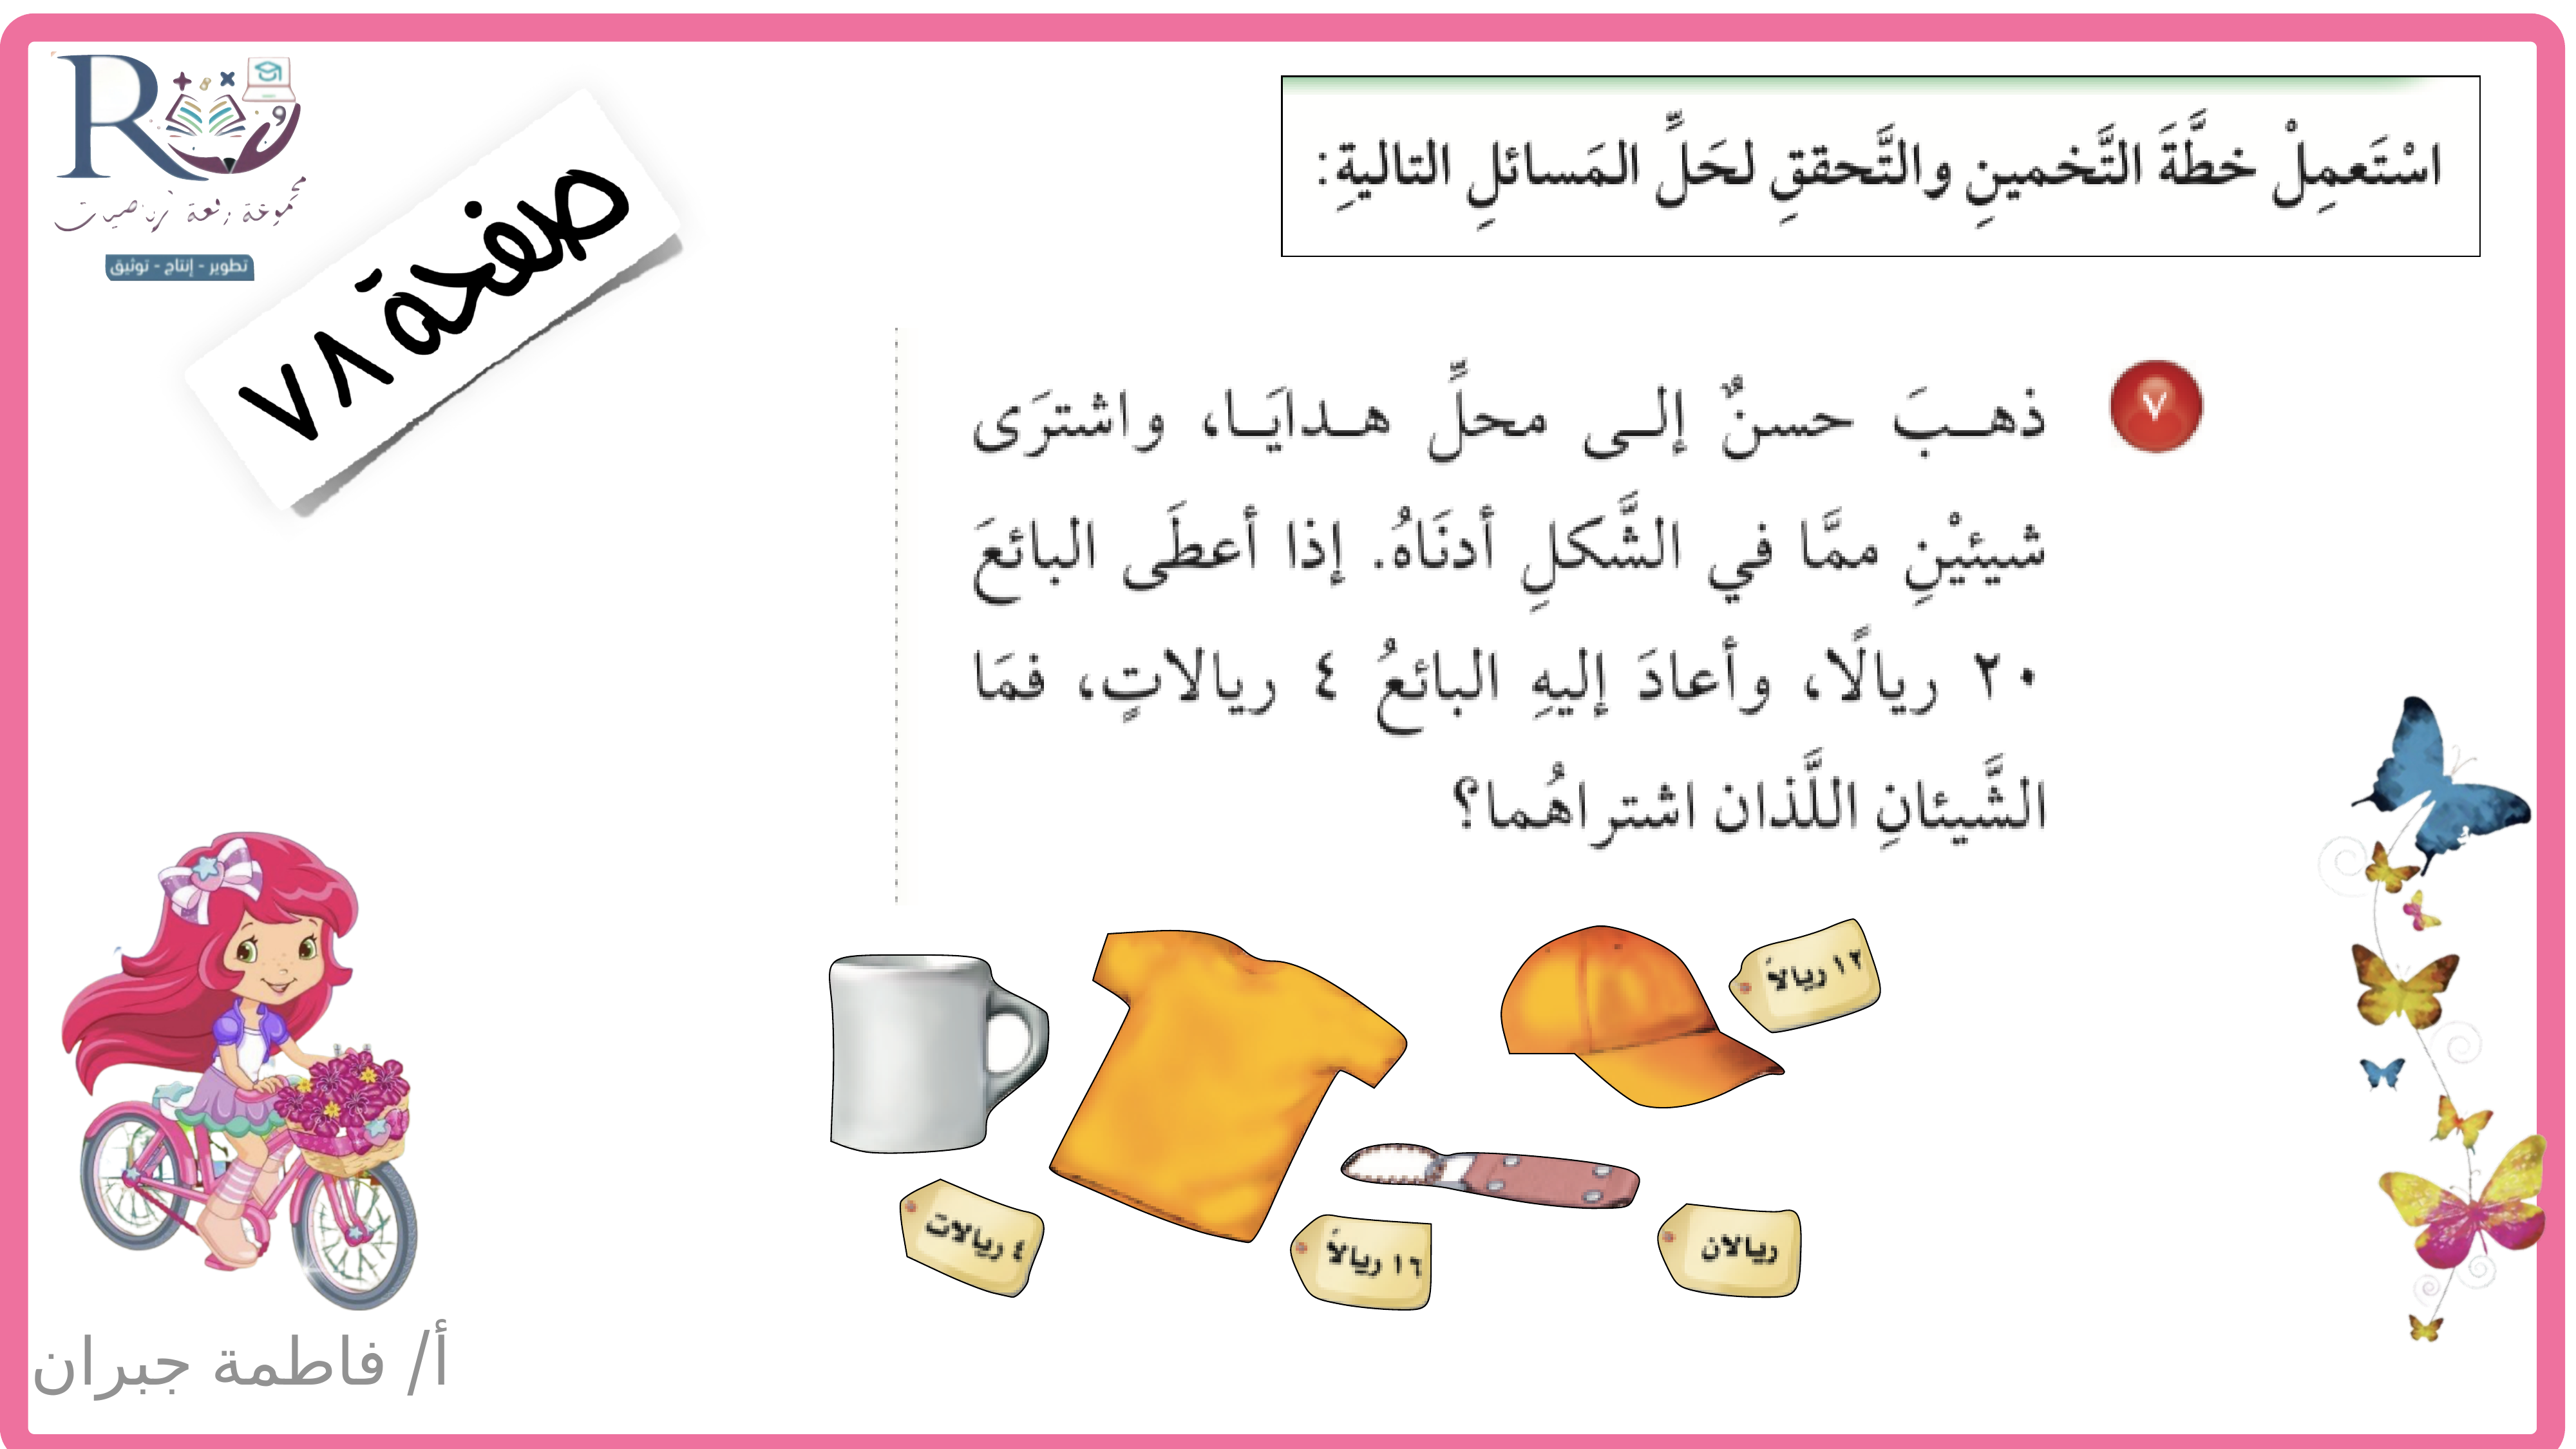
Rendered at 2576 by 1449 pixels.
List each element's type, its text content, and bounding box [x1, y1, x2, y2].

picture [1282, 77, 2480, 256]
picture [50, 823, 431, 1311]
picture [50, 34, 734, 565]
text_box أ/ فاطمة جبران [0, 1322, 521, 1405]
text_box [14, 27, 2552, 1448]
picture [895, 327, 2576, 1383]
picture [829, 918, 1880, 1311]
